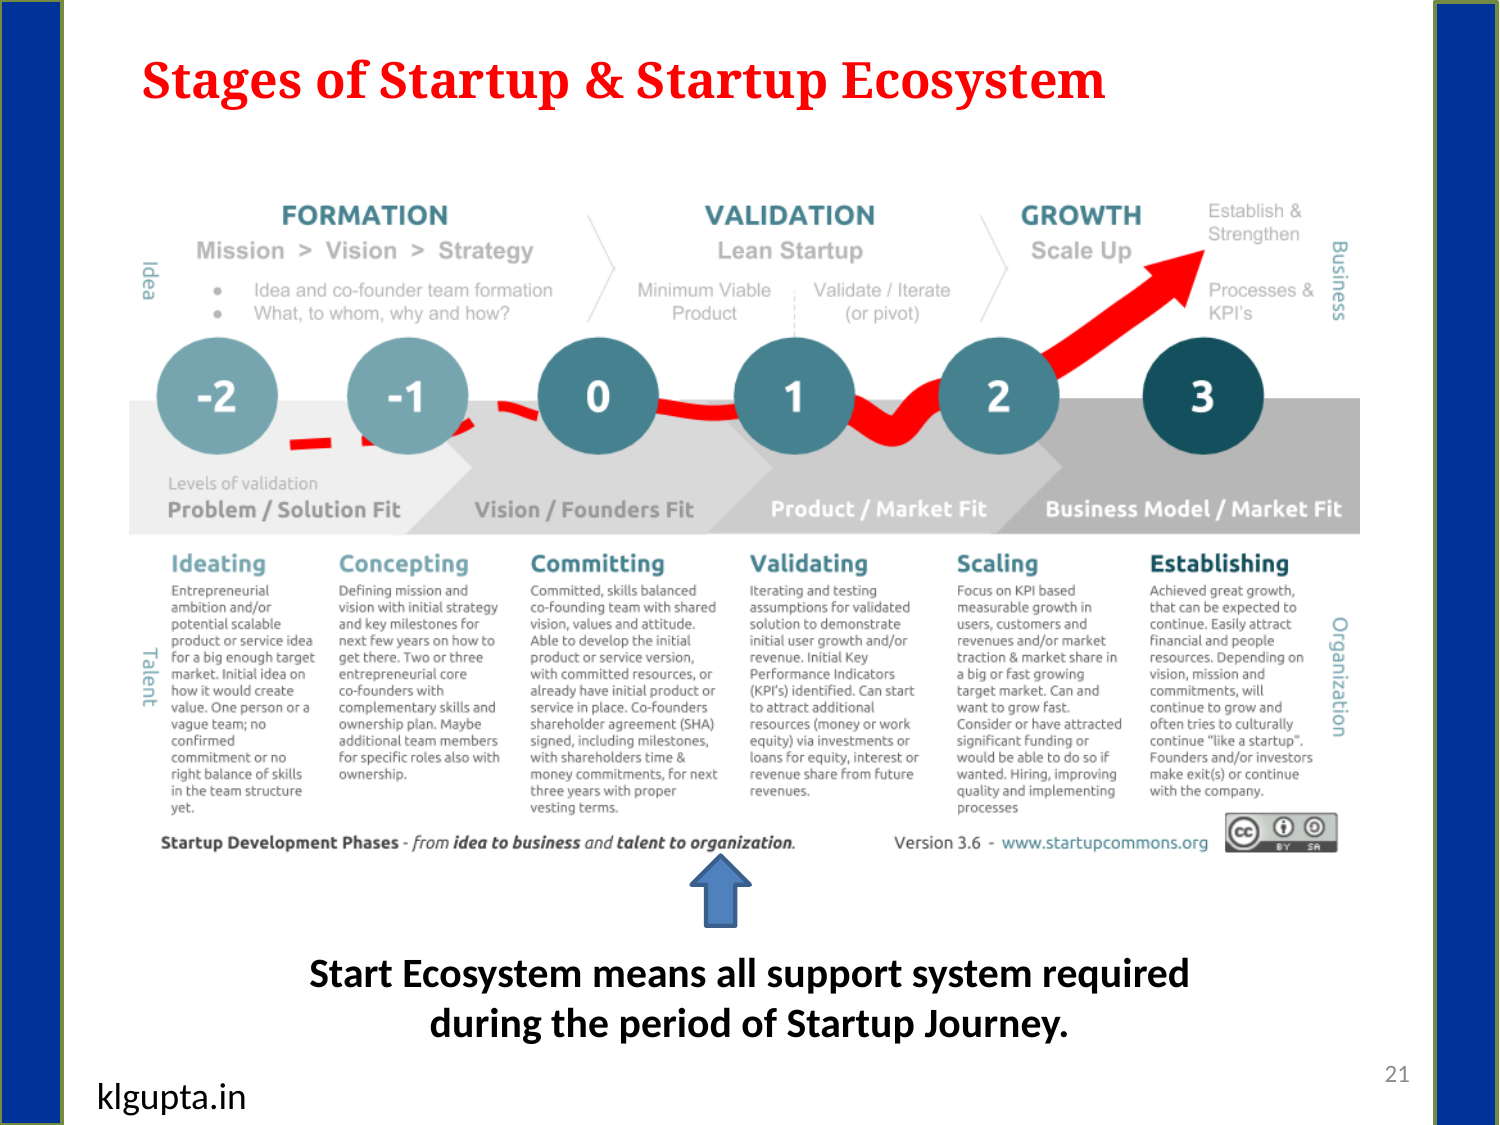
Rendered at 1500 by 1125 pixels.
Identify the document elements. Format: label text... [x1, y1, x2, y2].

text_box [0, 0, 64, 1125]
text_box [689, 875, 752, 928]
text_box Start Ecosystem means all support system required during the period of Startup Journey. [257, 938, 1243, 1054]
picture [128, 175, 1360, 869]
text_box [1433, 0, 1499, 1125]
text_box Stages of Startup & Startup Ecosystem [127, 41, 1388, 116]
text_box klgupta.in [82, 1064, 282, 1125]
slide_number 21 [1074, 1042, 1425, 1103]
